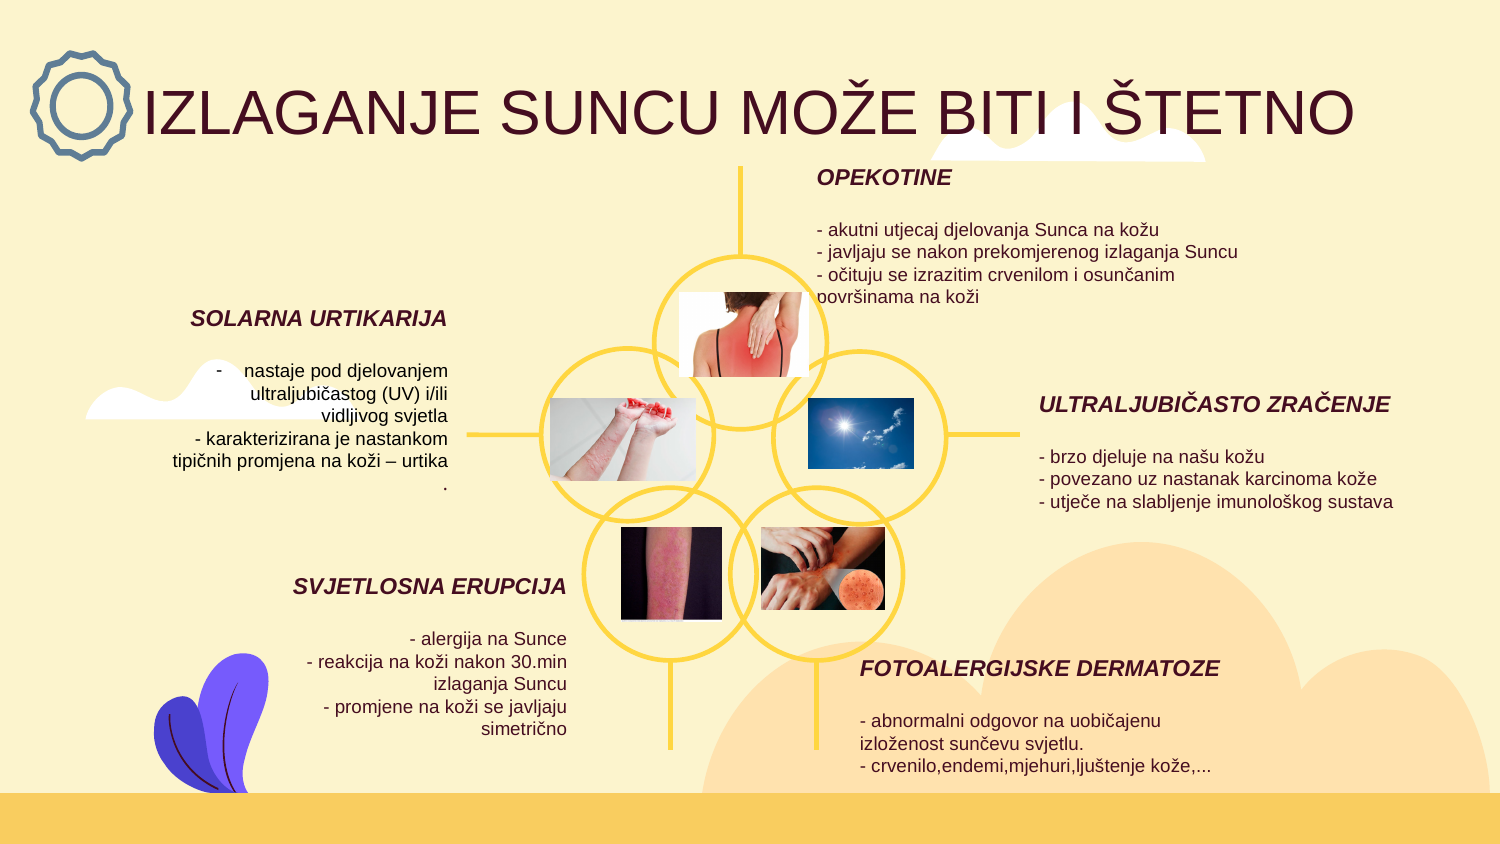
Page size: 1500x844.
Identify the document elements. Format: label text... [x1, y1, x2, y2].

text_box FOTOALERGIJSKE DERMATOZE - abnormalni odgovor na uobičajenu izloženost sunčevu svjetlu. - crvenilo,endemi,mjehuri,ljuštenje kože,... [859, 653, 1235, 758]
text_box [541, 409, 545, 461]
text_box [773, 351, 947, 521]
picture [550, 398, 696, 481]
picture [761, 527, 885, 610]
text_box [654, 256, 827, 430]
picture [679, 292, 809, 377]
text_box [730, 487, 904, 661]
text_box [29, 49, 134, 162]
picture [808, 398, 915, 469]
text_box [549, 348, 671, 397]
title IZLAGANJE SUNCU MOŽE BITI I ŠTETNO [101, 22, 1399, 162]
text_box [583, 491, 743, 661]
picture [620, 527, 722, 622]
text_box SOLARNA URTIKARIJA nastaje pod djelovanjem ultraljubičastog (UV) i/ili vidljivog svjetla - karakterizirana je nastankom tipičnih promjena na koži – urtika . [171, 303, 448, 476]
text_box SVJETLOSNA ERUPCIJA - alergija na Sunce - reakcija na koži nakon 30.min izlaganja Suncu - promjene na koži se javljaju simetrično [289, 571, 568, 761]
text_box OPEKOTINE - akutni utjecaj djelovanja Sunca na kožu - javljaju se nakon prekomjerenog izlaganja Suncu - očituju se izrazitim crvenilom i osunčanim površinama na koži [816, 161, 1258, 223]
text_box [698, 420, 714, 485]
text_box ULTRALJUBIČASTO ZRAČENJE - brzo djeluje na našu kožu - povezano uz nastanak karcinoma kože - utječe na slabljenje imunološkog sustava [1038, 388, 1402, 467]
text_box [560, 486, 698, 522]
